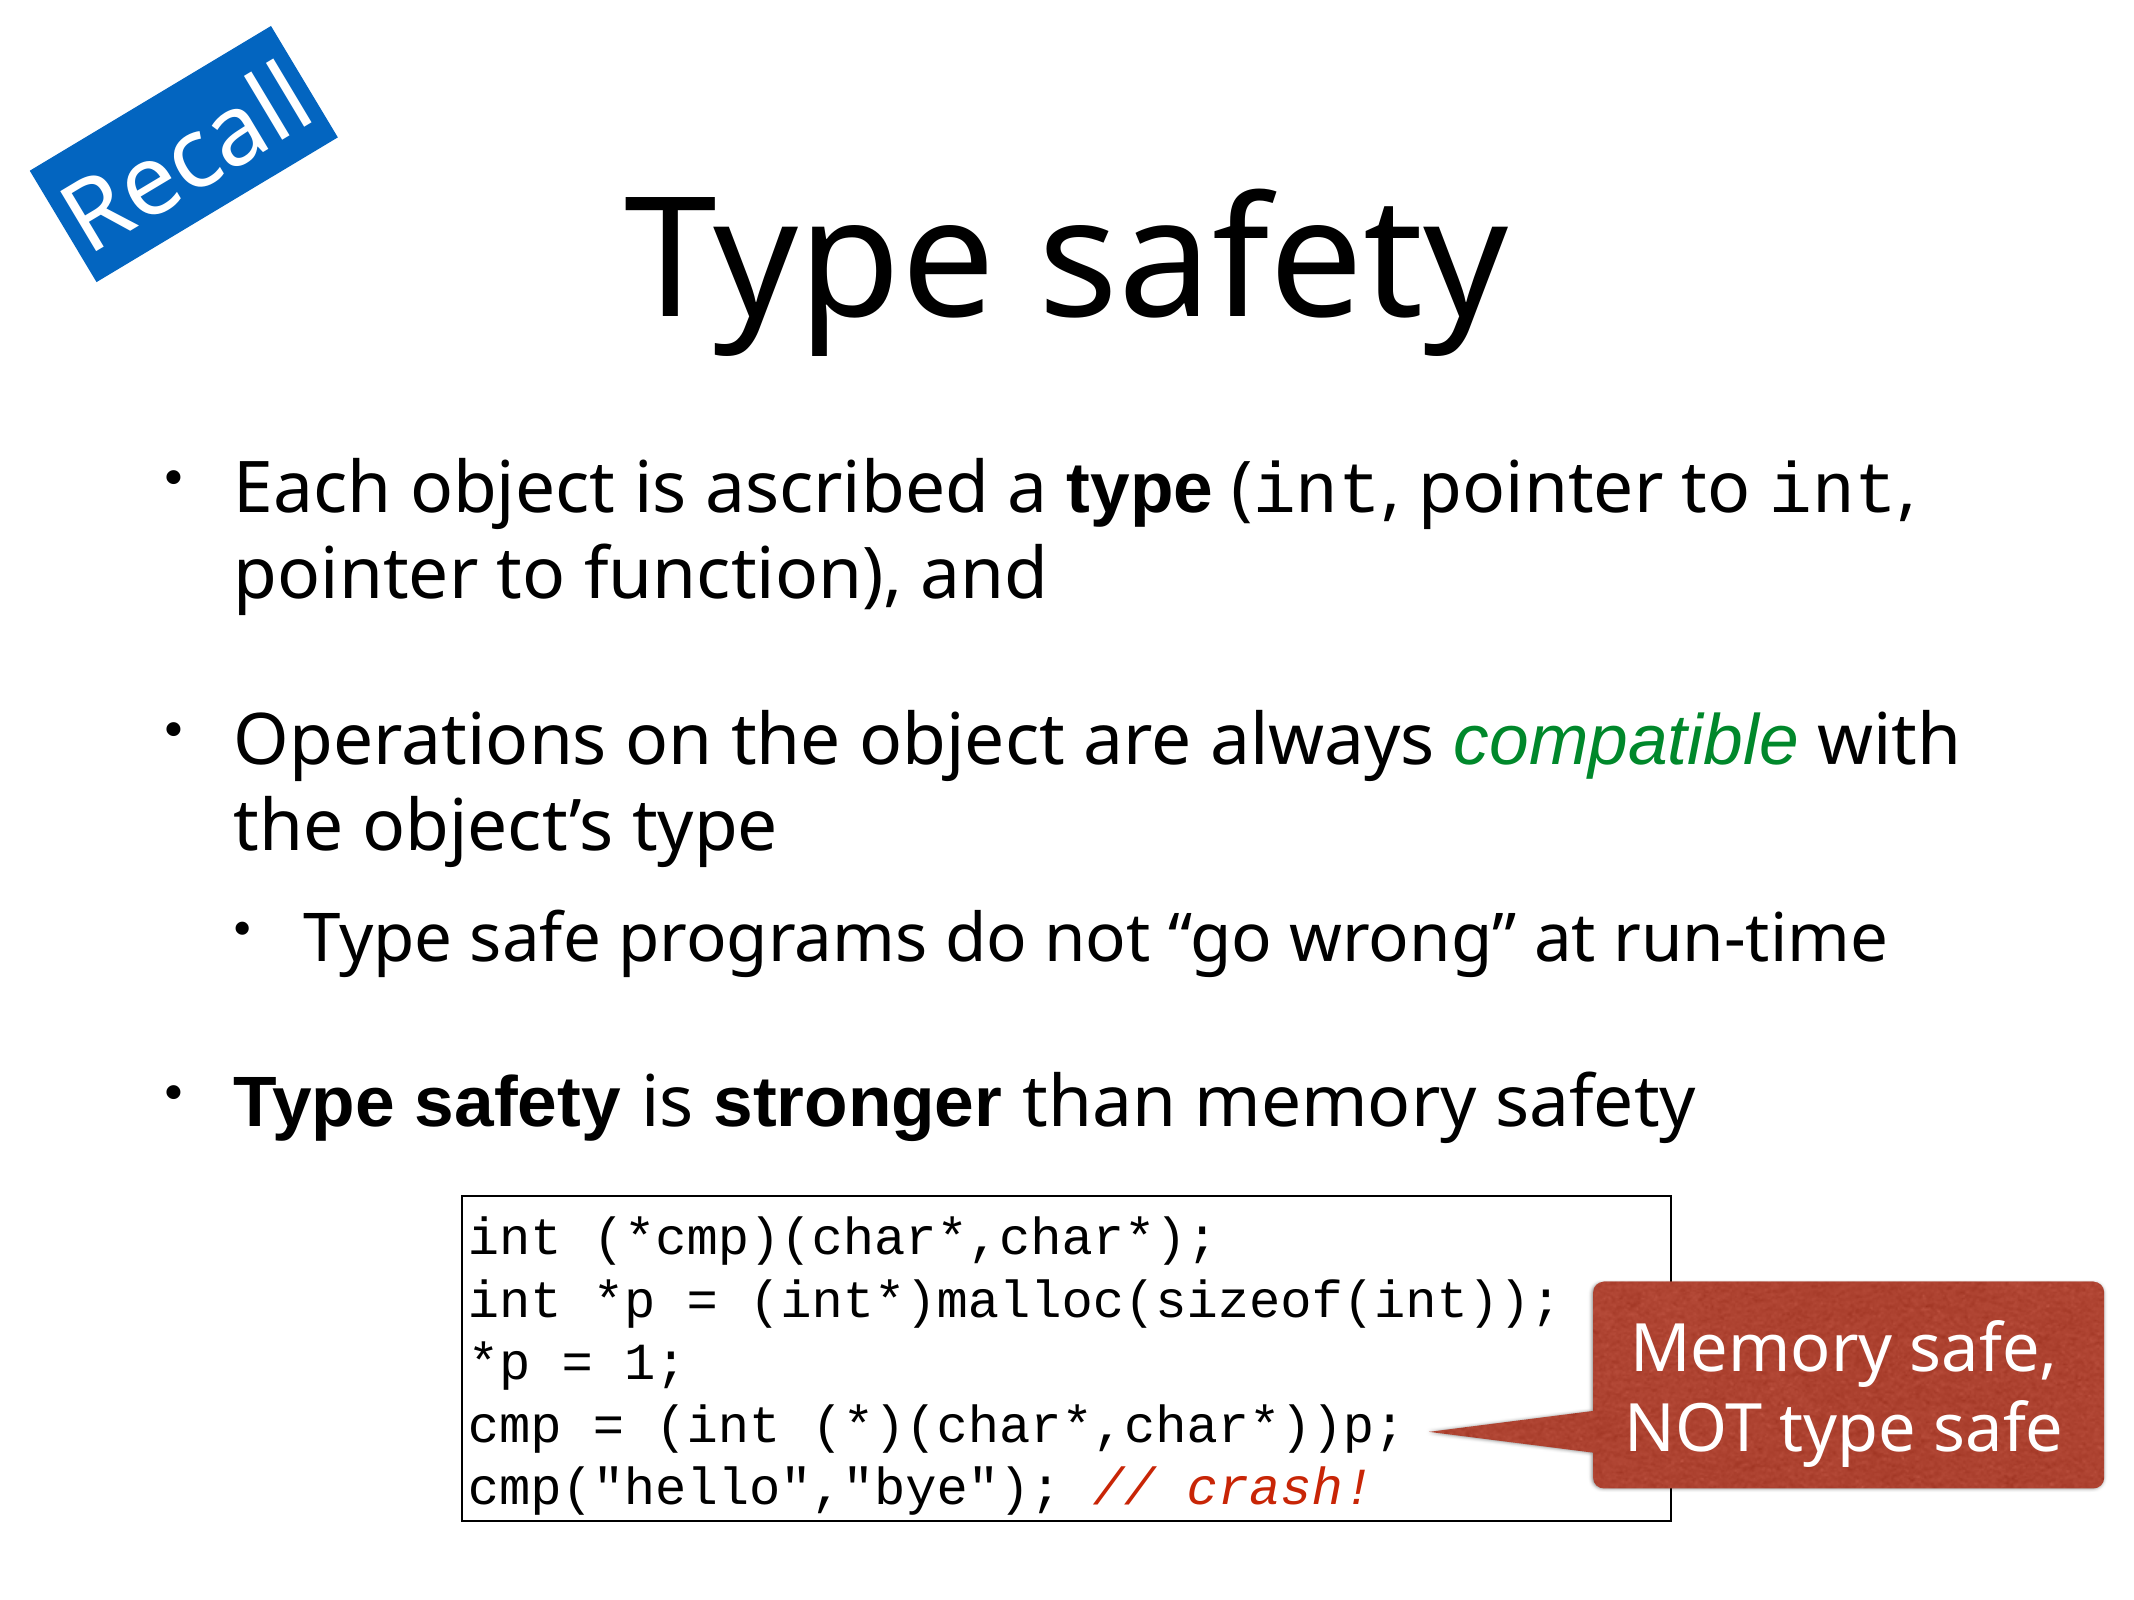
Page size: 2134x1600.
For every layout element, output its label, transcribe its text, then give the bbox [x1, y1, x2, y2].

text_box Recall [29, 25, 338, 283]
title Type safety [155, 72, 1978, 426]
list Each object is ascribed a type (int, pointer to int, pointer to function), and Operations on the object are always compatible with the object’s type Type safe programs do not “go wrong” at run-time Type safety is stronger than memory safety [155, 426, 1978, 1156]
text_box Memory safe, NOT type safe [1429, 1281, 2105, 1489]
text_box int (*cmp)(char*,char*); int *p = (int*)malloc(sizeof(int)); *p = 1; cmp = (int (*)(char*,char*))p; cmp("hello","bye"); // crash! [461, 1196, 1672, 1522]
